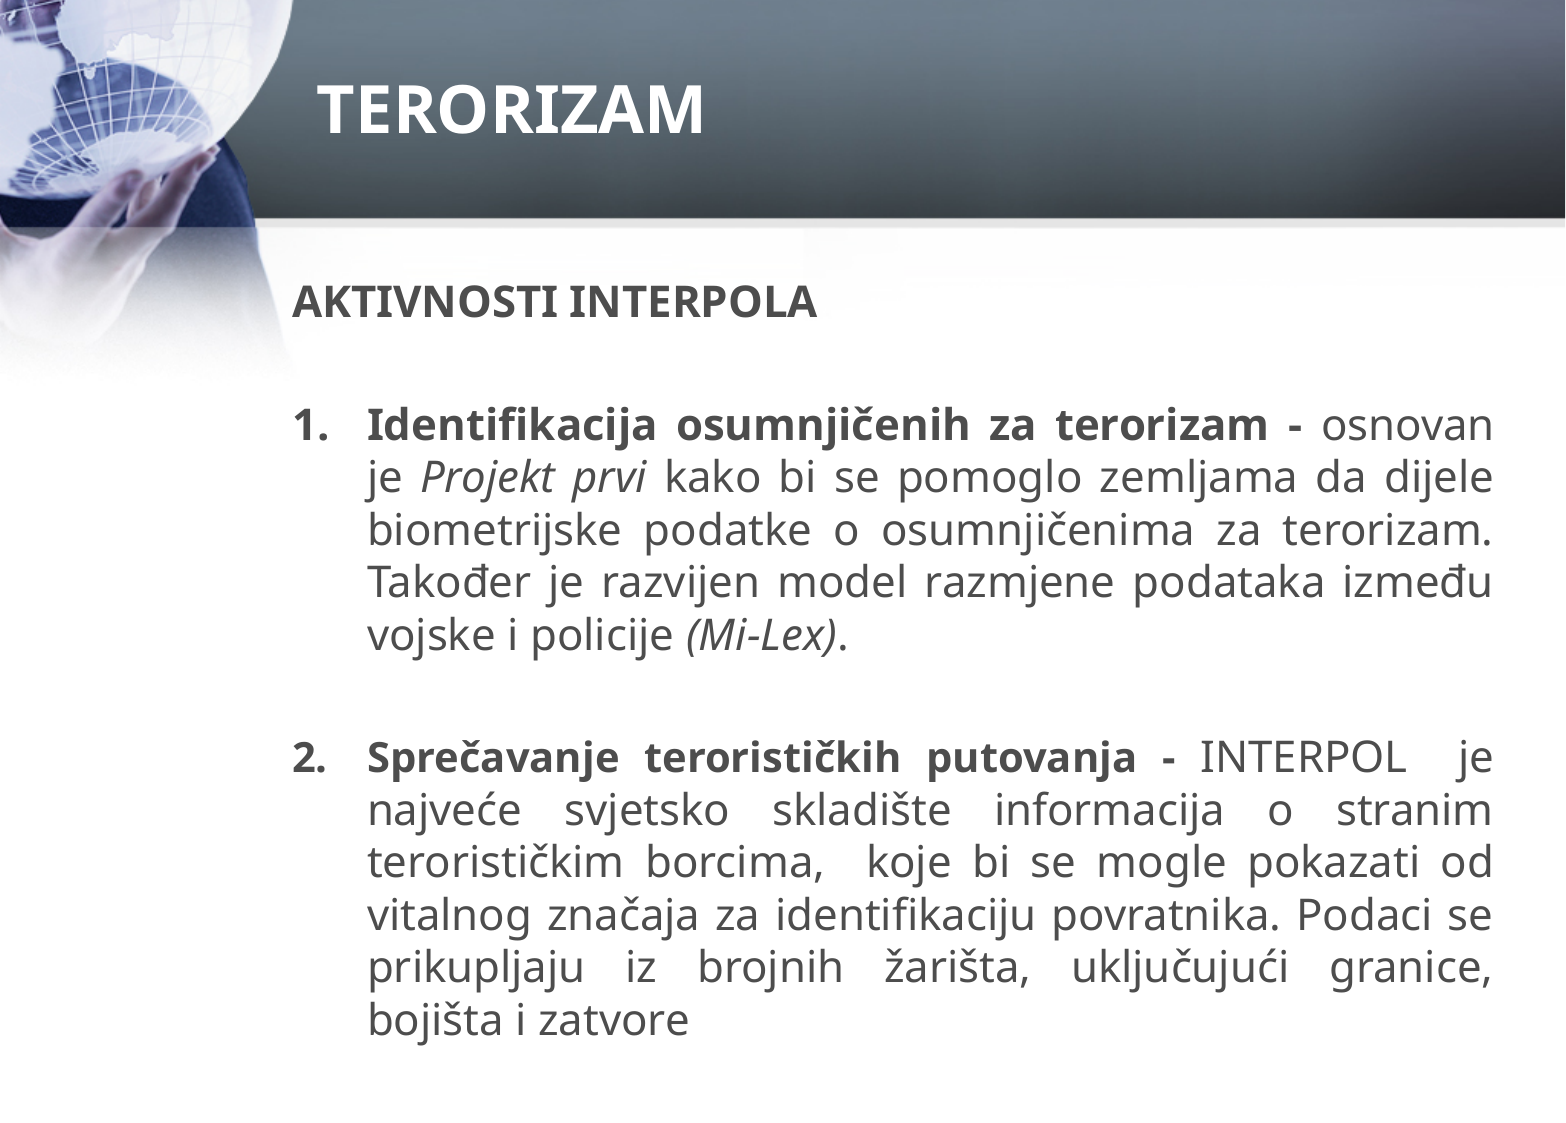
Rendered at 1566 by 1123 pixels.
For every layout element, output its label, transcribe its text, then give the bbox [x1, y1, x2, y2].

picture [0, 0, 1566, 1123]
list AKTIVNOSTI INTERPOLA Identifikacija osumnjičenih za terorizam - osnovan je Projekt prvi kako bi se pomoglo zemljama da dijele biometrijske podatke o osumnjičenima za terorizam. Također je razvijen model razmjene podataka između vojske i policije (Mi-Lex). Sprečavanje terorističkih putovanja - INTERPOL je najveće svjetsko skladište informacija o stranim terorističkim borcima, koje bi se mogle pokazati od vitalnog značaja za identifikaciju povratnika. Podaci se prikupljaju iz brojnih žarišta, uključujući granice, bojišta i zatvore [276, 266, 1510, 1092]
title TERORIZAM [301, 65, 1510, 149]
